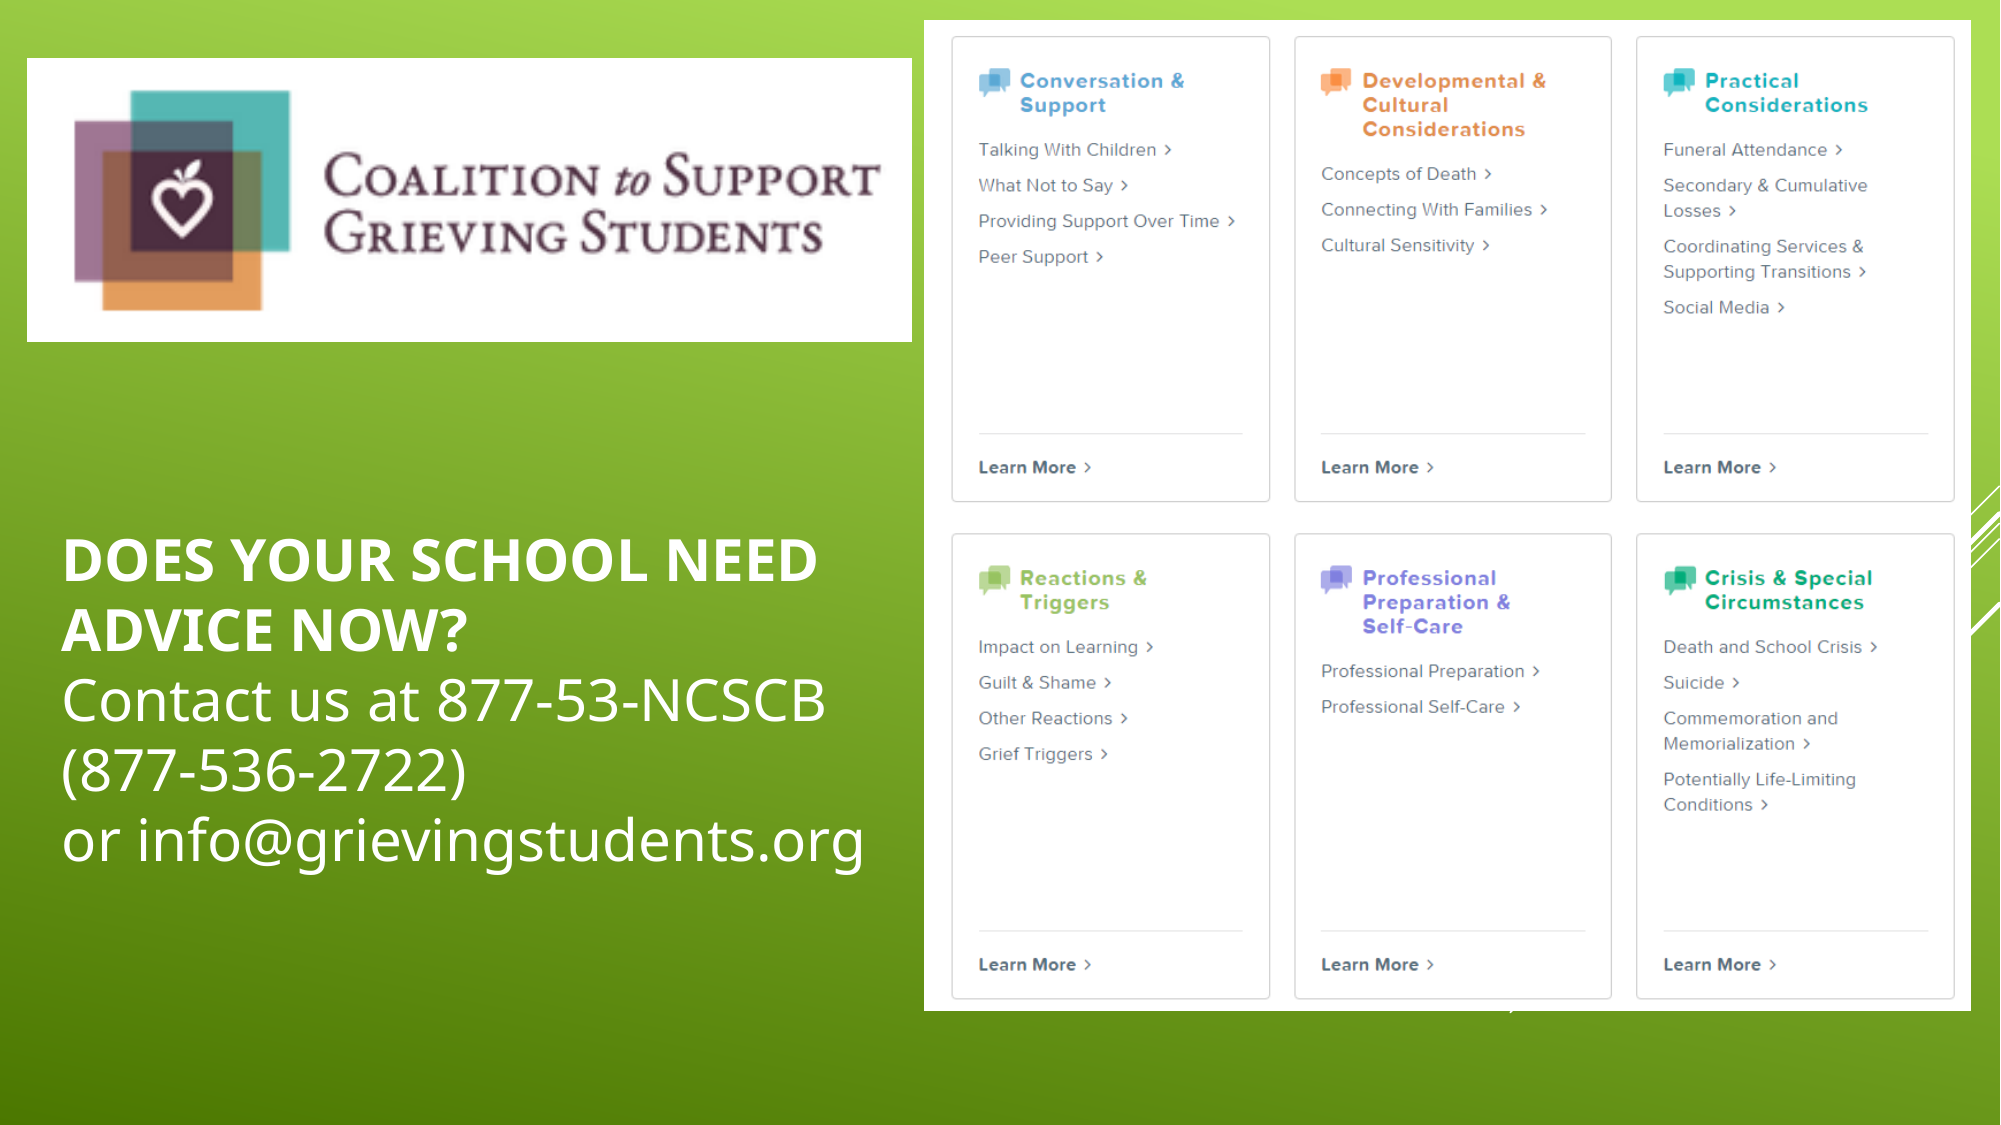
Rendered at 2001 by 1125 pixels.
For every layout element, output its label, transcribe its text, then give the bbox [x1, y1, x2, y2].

picture [27, 58, 912, 342]
text_box DOES YOUR SCHOOL NEED ADVICE NOW? Contact us at 877-53-NCSCB (877-536-2722) or info@grievingstudents.org [47, 515, 924, 881]
picture [924, 20, 1971, 1011]
